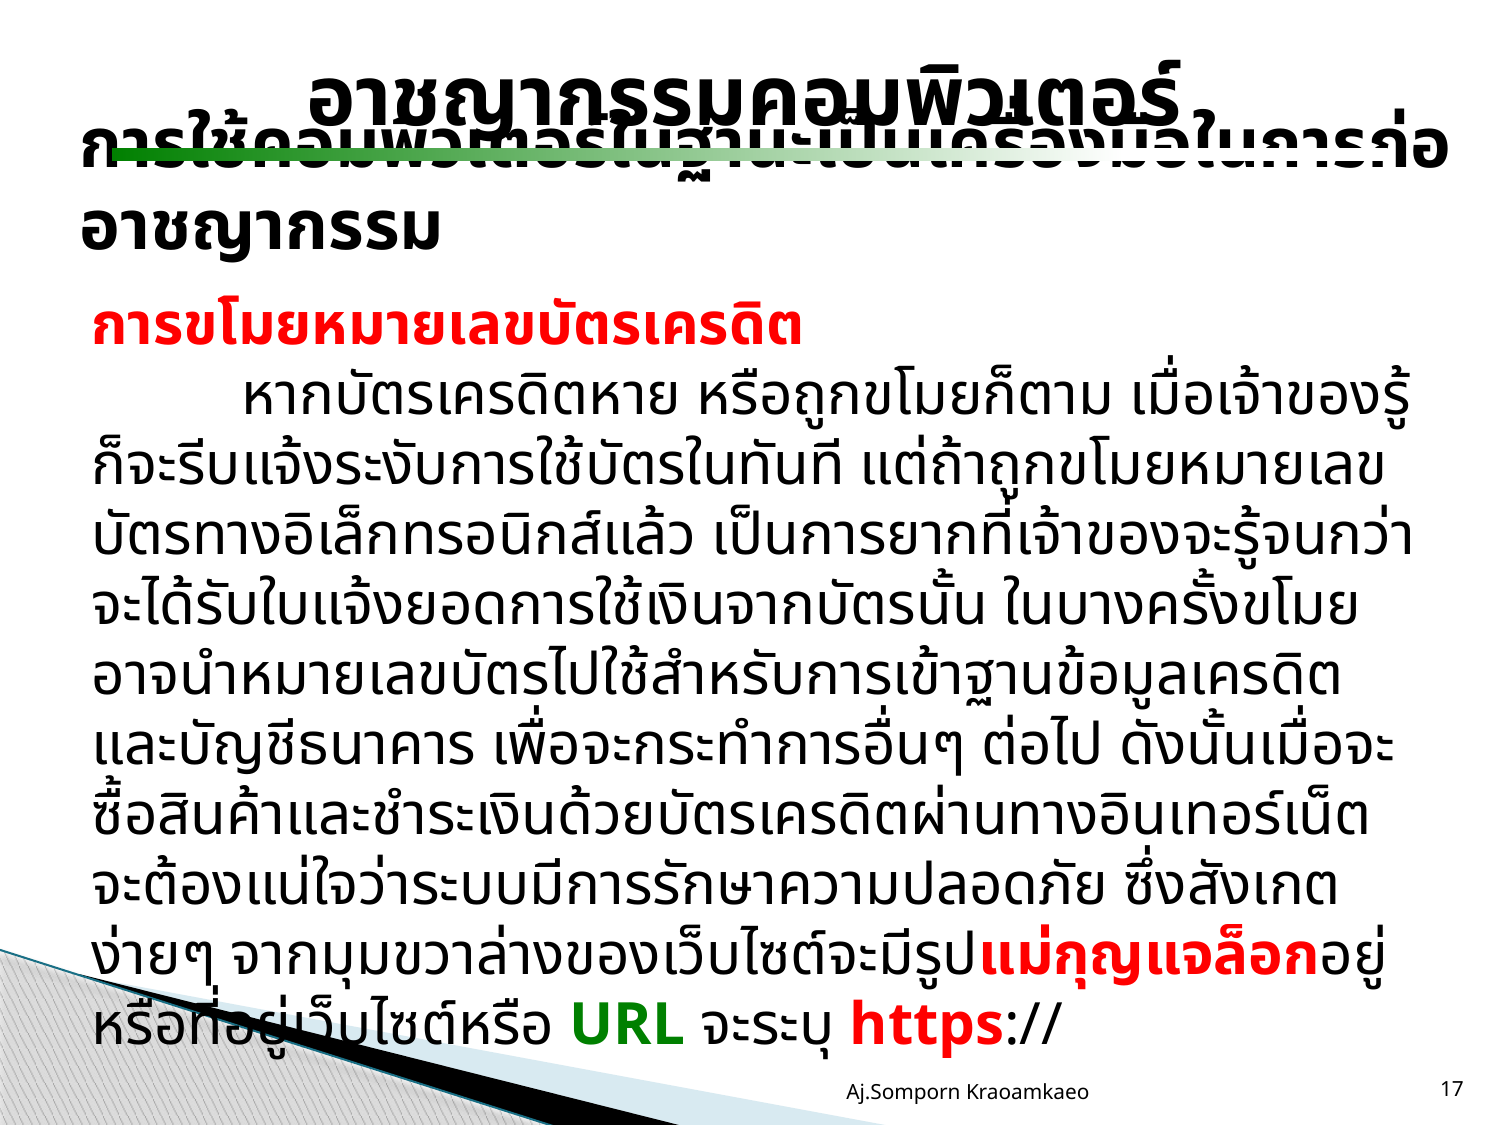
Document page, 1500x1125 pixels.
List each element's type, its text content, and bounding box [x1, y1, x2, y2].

text_box [108, 144, 1392, 165]
slide_number 17 [1418, 1051, 1479, 1112]
text_box การขโมยหมายเลขบัตรเครดิต หากบัตรเครดิตหาย หรือถูกขโมยก็ตาม เมื่อเจ้าของรู้ก็จะรีบแจ้งระงับการใช้บัตรในทันที แต่ถ้าถูกขโมยหมายเลขบัตรทางอิเล็กทรอนิกส์แล้ว เป็นการยากที่เจ้าของจะรู้จนกว่าจะได้รับใบแจ้งยอดการใช้เงินจากบัตรนั้น ในบางครั้งขโมยอาจนำหมายเลขบัตรไปใช้สำหรับการเข้าฐานข้อมูลเครดิต และบัญชีธนาคาร เพื่อจะกระทำการอื่นๆ ต่อไป ดังนั้นเมื่อจะซื้อสินค้าและชำระเงินด้วยบัตรเครดิตผ่านทางอินเทอร์เน็ตจะต้องแน่ใจว่าระบบมีการรักษาความปลอดภัย ซึ่งสังเกตง่ายๆ จากมุมขวาล่างของเว็บไซต์จะมีรูปแม่กุญแจล็อกอยู่ หรือที่อยู่เว็บไซต์หรือ URL จะระบุ https:// [76, 278, 1436, 1064]
text_box อาชญากรรมคอมพิวเตอร์ [29, 34, 1459, 150]
footer Aj.Somporn Kraoamkaeo [718, 1051, 1105, 1112]
text_box การใช้คอมพิวเตอร์ในฐานะเป็นเครื่องมือในการก่ออาชญากรรม [64, 160, 1500, 272]
